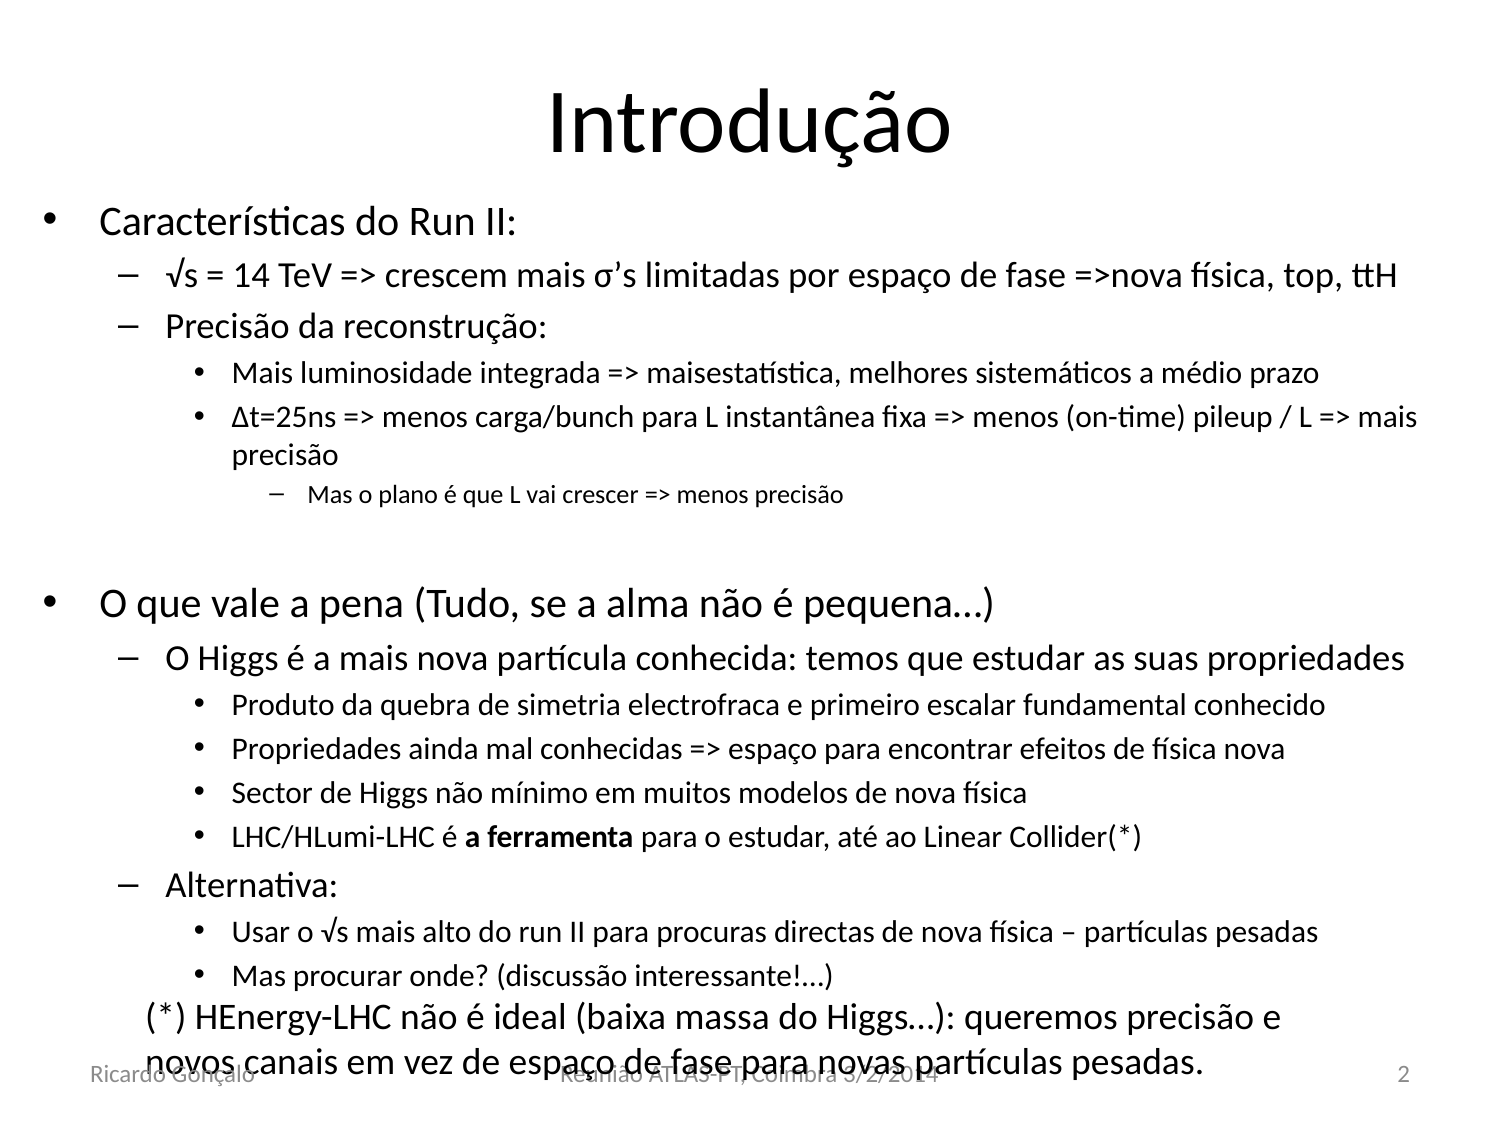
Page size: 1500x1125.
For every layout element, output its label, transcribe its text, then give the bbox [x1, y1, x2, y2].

footer Reunião ATLAS-PT, Coimbra 3/2/2014 [512, 1042, 988, 1103]
slide_number Ricardo Gonçalo [75, 1042, 425, 1103]
slide_number 2 [1074, 1042, 1425, 1103]
text_box (*) HEnergy-LHC não é ideal (baixa massa do Higgs…): queremos precisão e novos canais em vez de espaço de fase para novas partículas pesadas. [130, 984, 1353, 1090]
list Características do Run II: √s = 14 TeV => crescem mais σ’s limitadas por espaço de fase =>nova física, top, ttH Precisão da reconstrução: Mais luminosidade integrada => maisestatística, melhores sistemáticos a médio prazo Δt=25ns => menos carga/bunch para L instantânea fixa => menos (on-time) pileup / L => mais precisão Mas o plano é que L vai crescer => menos precisão O que vale a pena (Tudo, se a alma não é pequena…) O Higgs é a mais nova partícula conhecida: temos que estudar as suas propriedades Produto da quebra de simetria electrofraca e primeiro escalar fundamental conhecido Propriedades ainda mal conhecidas => espaço para encontrar efeitos de física nova Sector de Higgs não mínimo em muitos modelos de nova física LHC/HLumi-LHC é a ferramenta para o estudar, até ao Linear Collider(*) Alternativa: Usar o √s mais alto do run II para procuras directas de nova física – partículas pesadas Mas procurar onde? (discussão interessante!…) [27, 185, 1479, 1022]
title Introdução [75, 45, 1425, 185]
